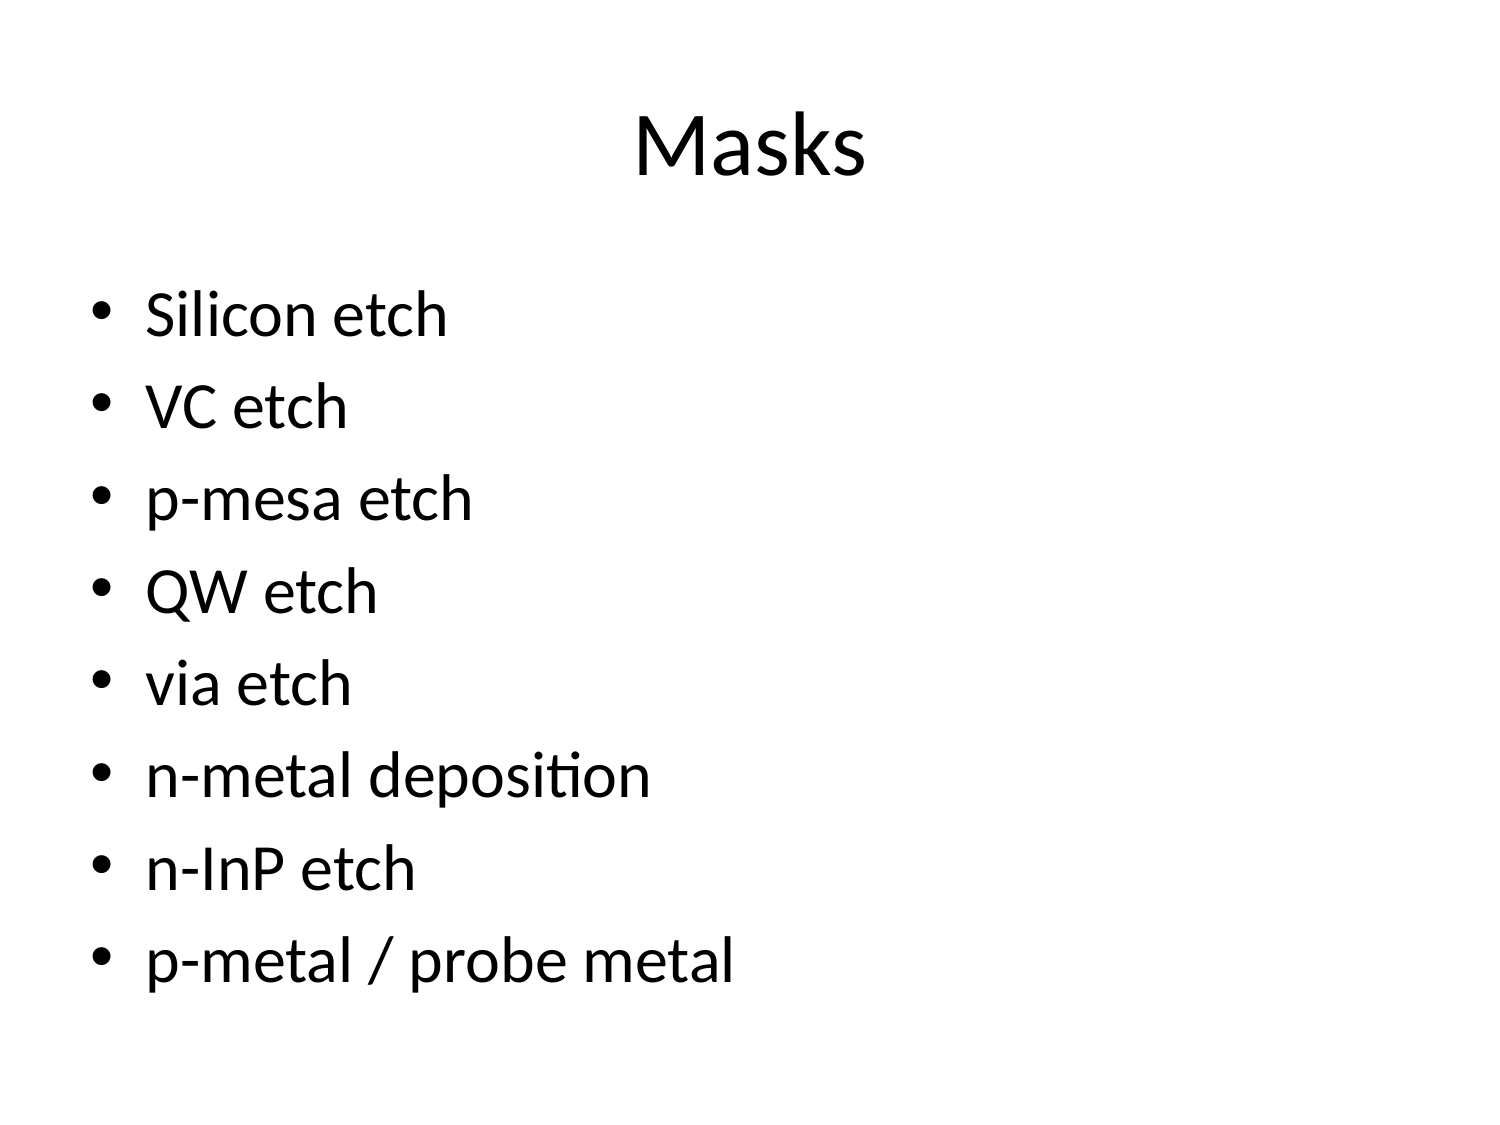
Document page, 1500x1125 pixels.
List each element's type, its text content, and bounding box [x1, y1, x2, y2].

list Silicon etch VC etch p-mesa etch QW etch via etch n-metal deposition n-InP etch p-metal / probe metal [75, 262, 1425, 1005]
title Masks [75, 45, 1425, 233]
